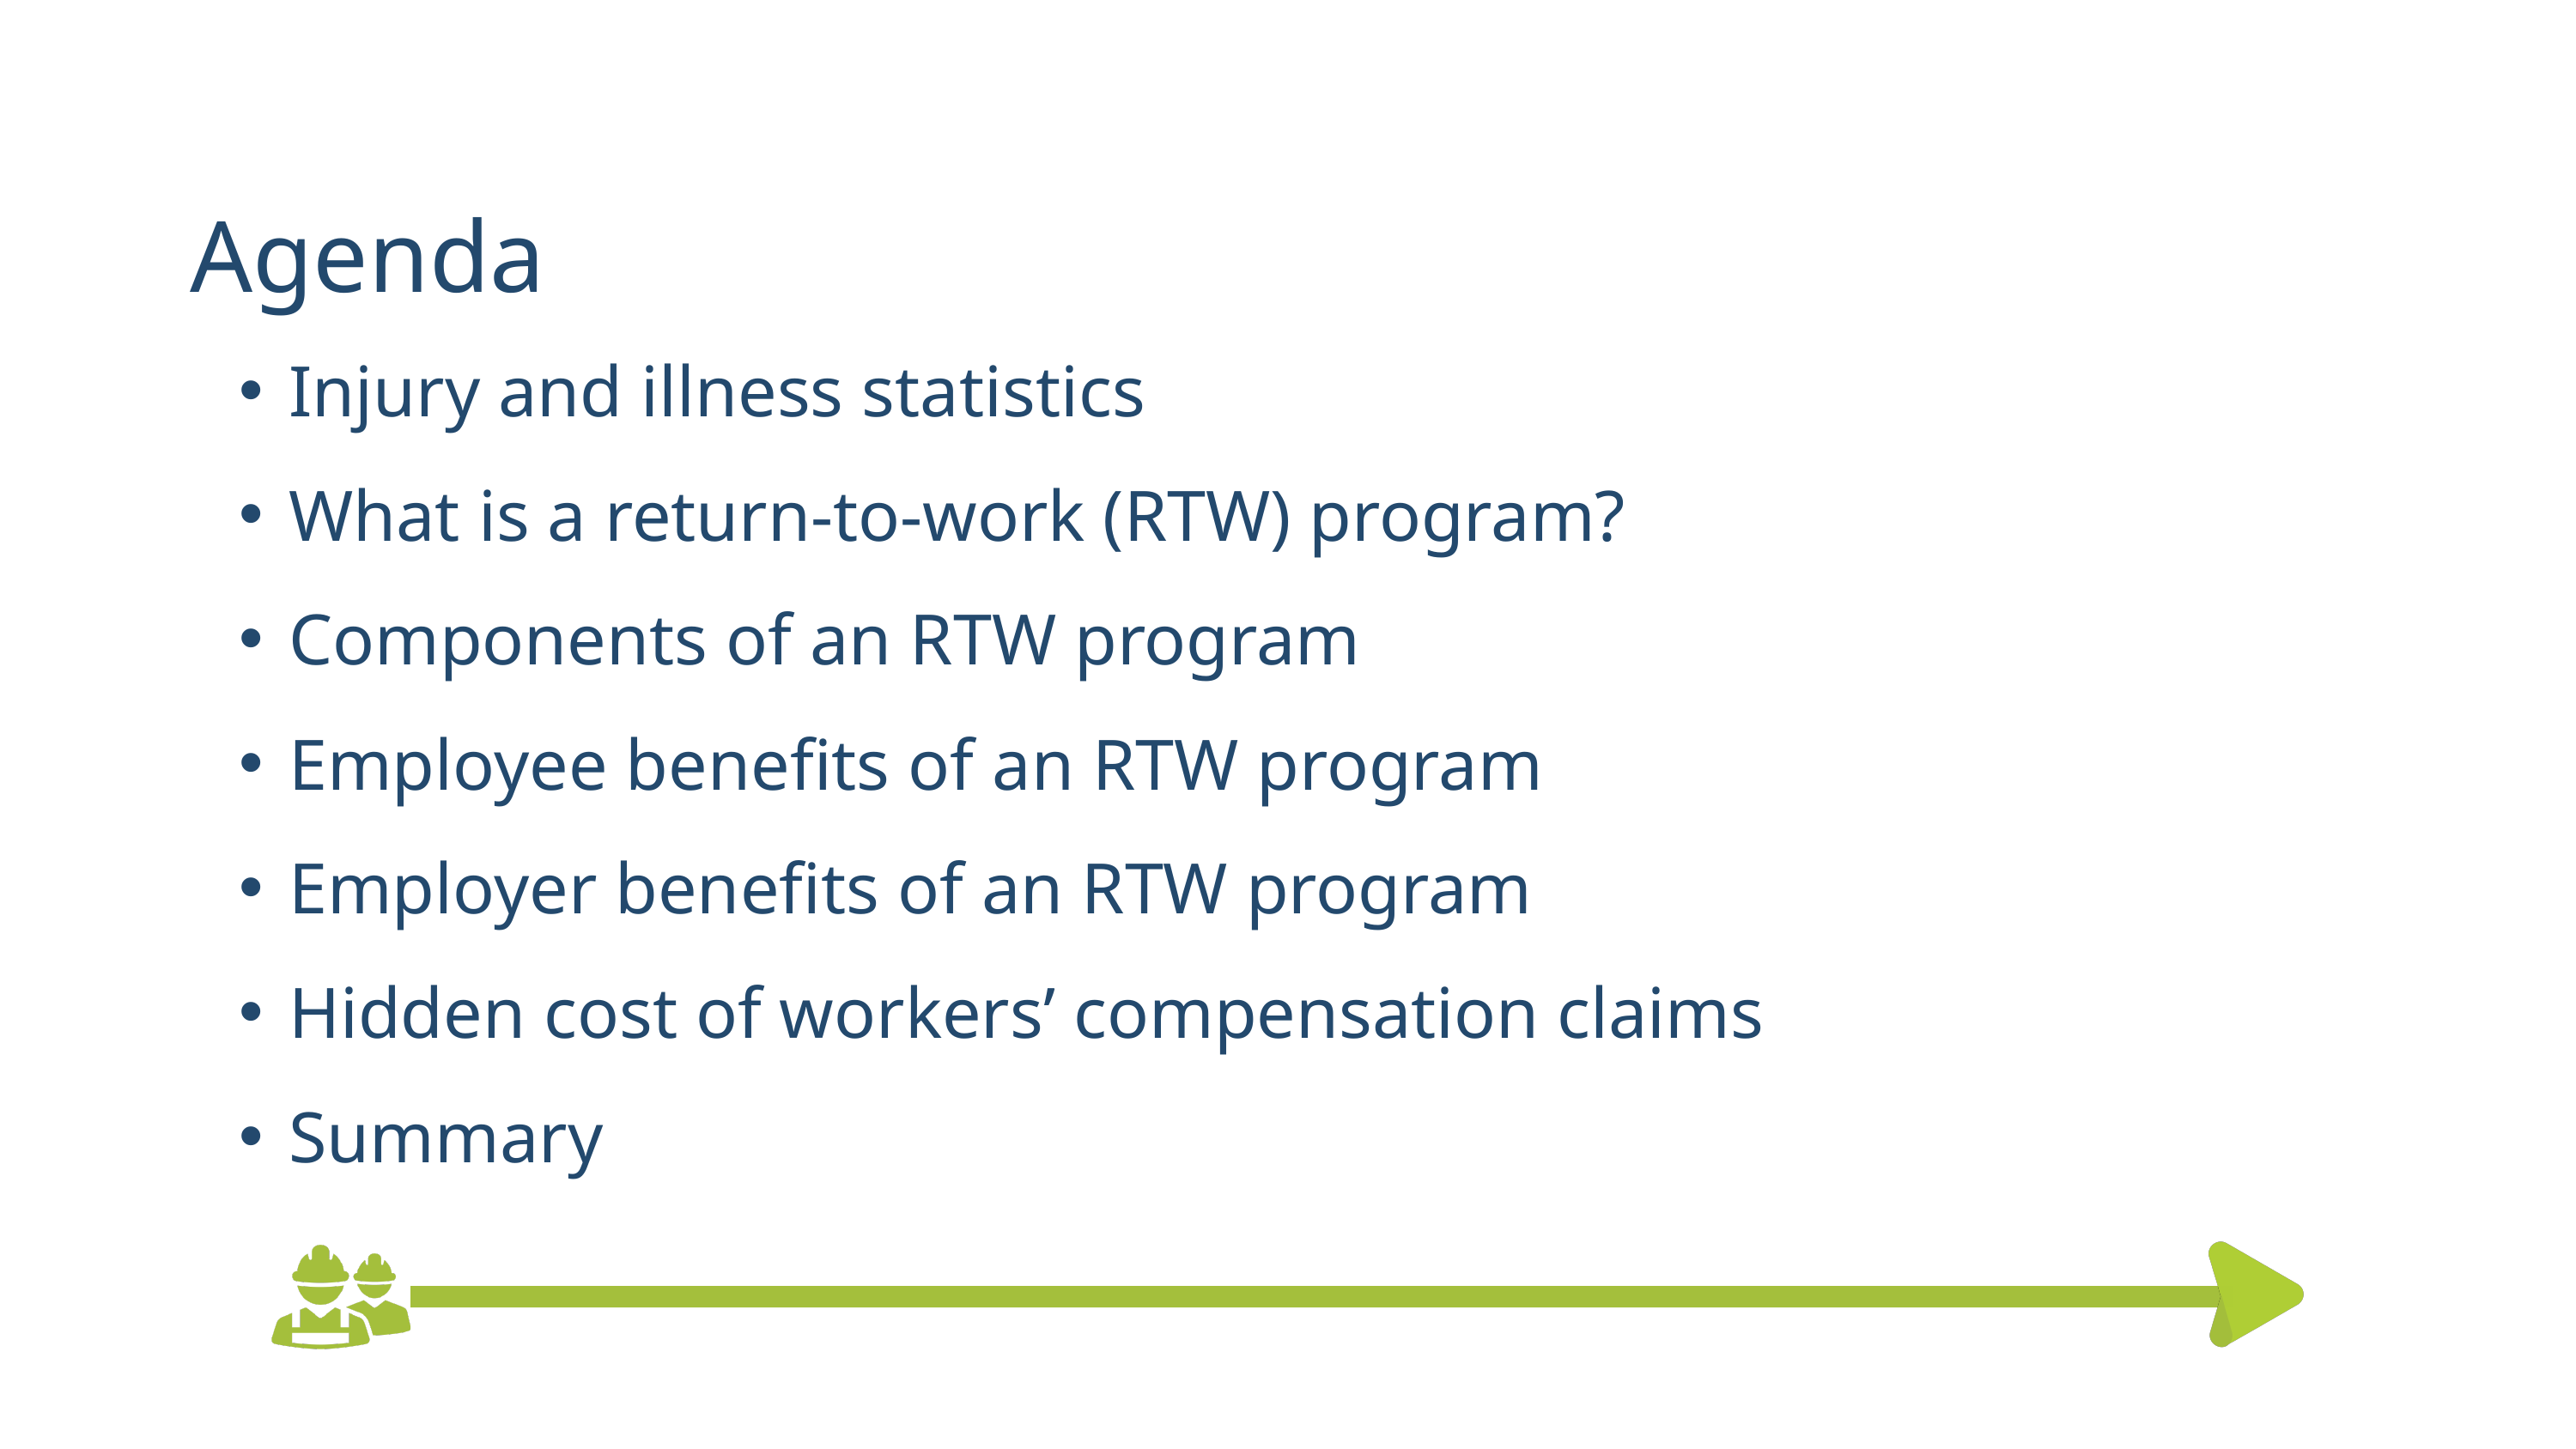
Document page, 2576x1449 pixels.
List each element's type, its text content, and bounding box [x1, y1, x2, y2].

text_box [270, 1244, 411, 1349]
text_box Injury and illness statistics What is a return-to-work (RTW) program? Components of an RTW program Employee benefits of an RTW program Employer benefits of an RTW program Hidden cost of workers’ compensation claims Summary [190, 306, 2117, 1301]
text_box [2206, 1238, 2306, 1349]
text_box Agenda [190, 205, 2386, 312]
